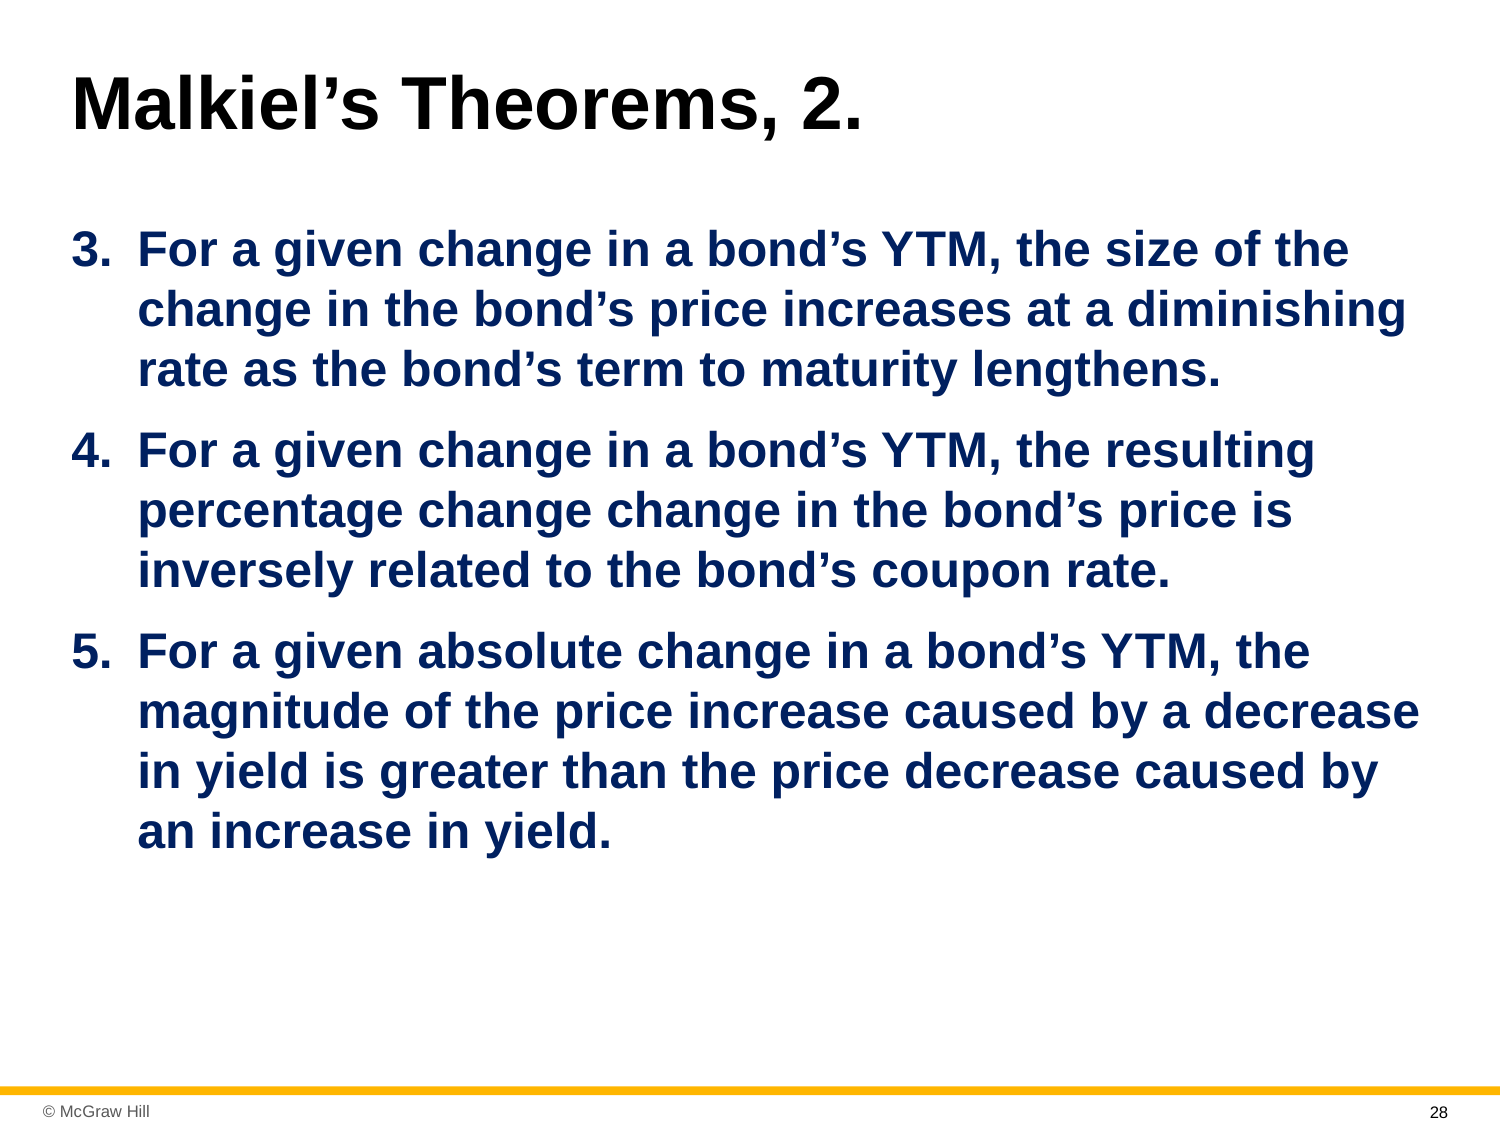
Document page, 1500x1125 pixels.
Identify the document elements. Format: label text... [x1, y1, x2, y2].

title Malkiel’s Theorems, 2. [56, 31, 1444, 180]
slide_number 28 [1415, 1094, 1474, 1122]
list For a given change in a bond’s Y T M, the size of the change in the bond’s price increases at a diminishing rate as the bond’s term to maturity lengthens. For a given change in a bond’s Y T M, the resulting percentage change change in the bond’s price is inversely related to the bond’s coupon rate. For a given absolute change in a bond’s Y T M, the magnitude of the price increase caused by a decrease in yield is greater than the price decrease caused by an increase in yield. [56, 209, 1444, 1025]
